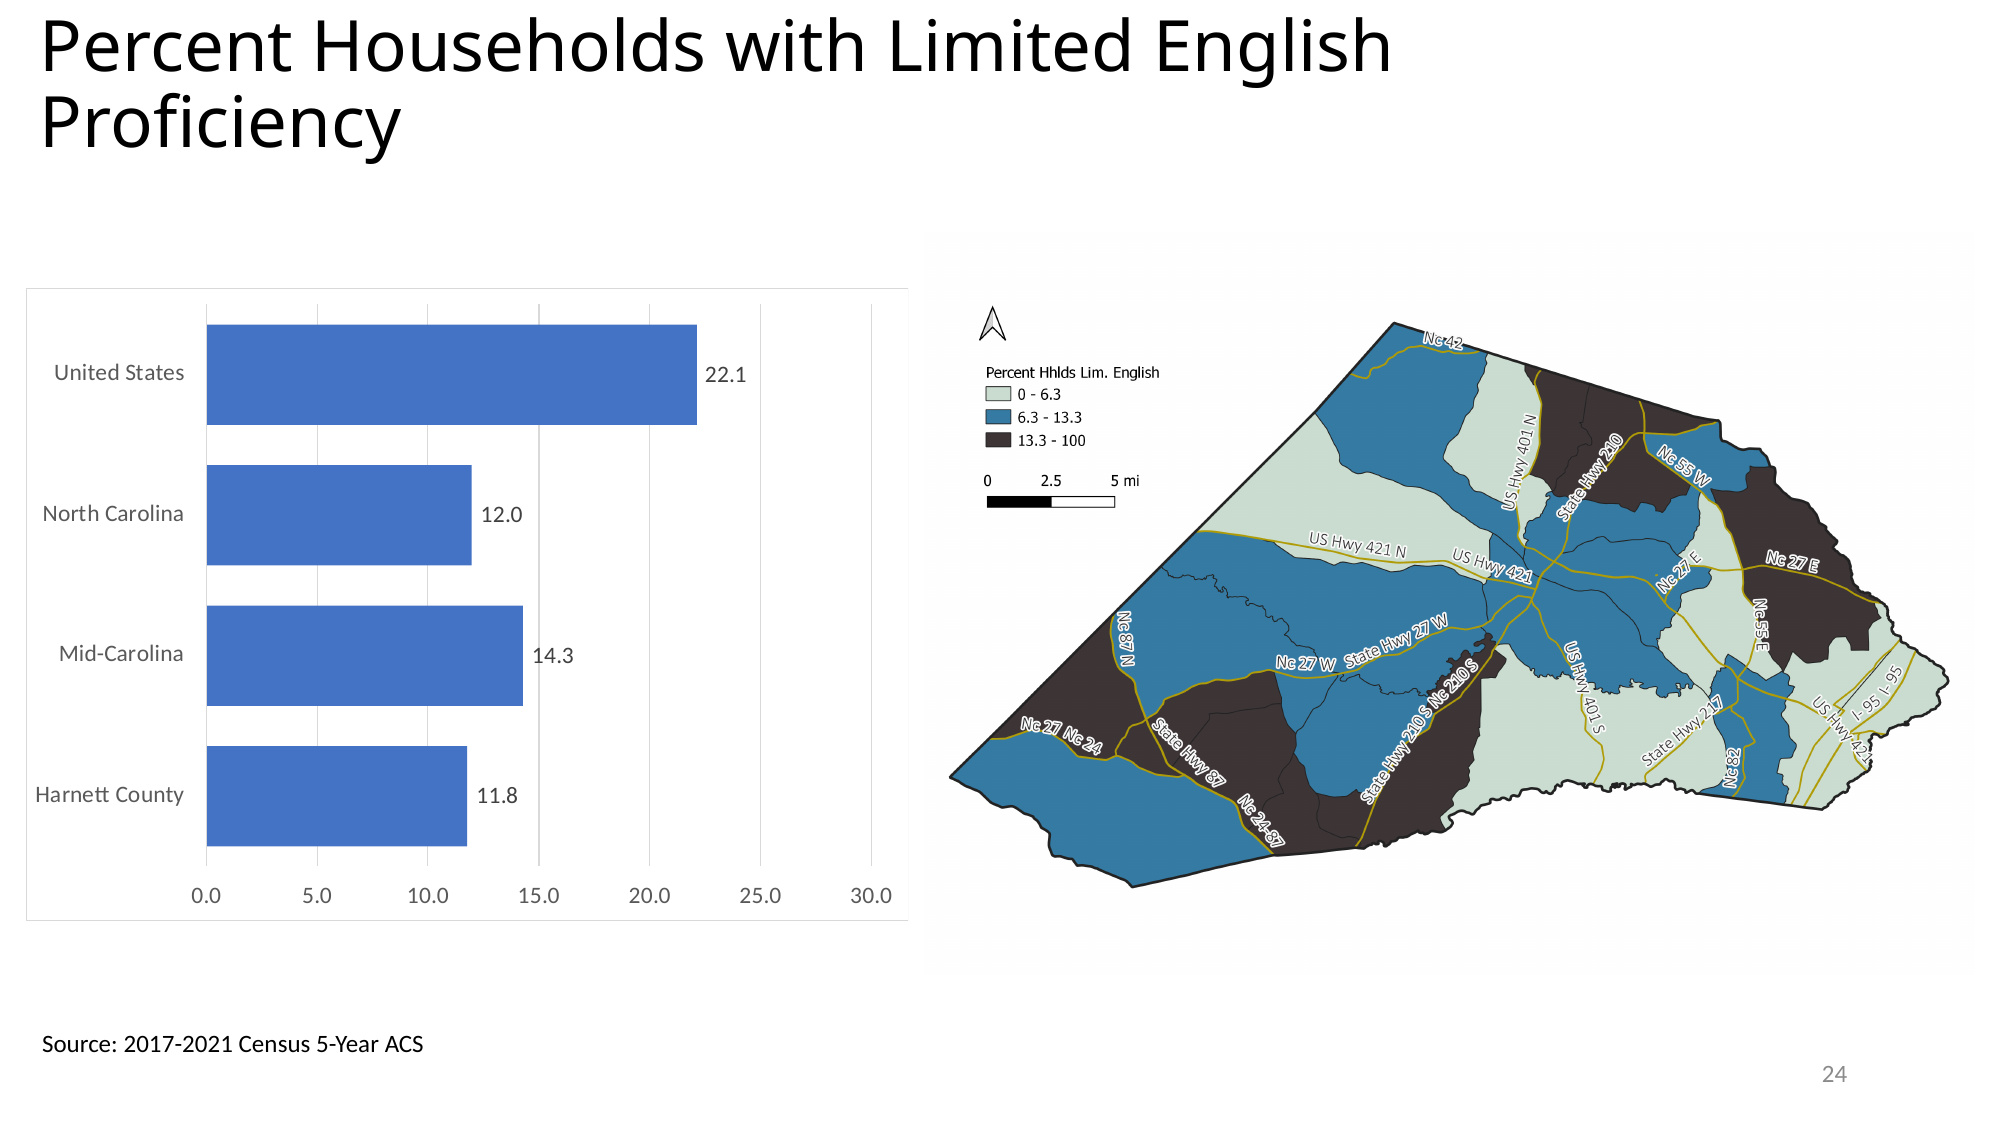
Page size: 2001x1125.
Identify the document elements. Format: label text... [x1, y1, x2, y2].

picture [24, 287, 909, 921]
slide_number 24 [1412, 1042, 1863, 1103]
text_box Source: 2017-2021 Census 5-Year ACS [27, 1020, 440, 1065]
title Percent Households with Limited English Proficiency [24, 5, 1737, 169]
picture [924, 232, 1975, 975]
